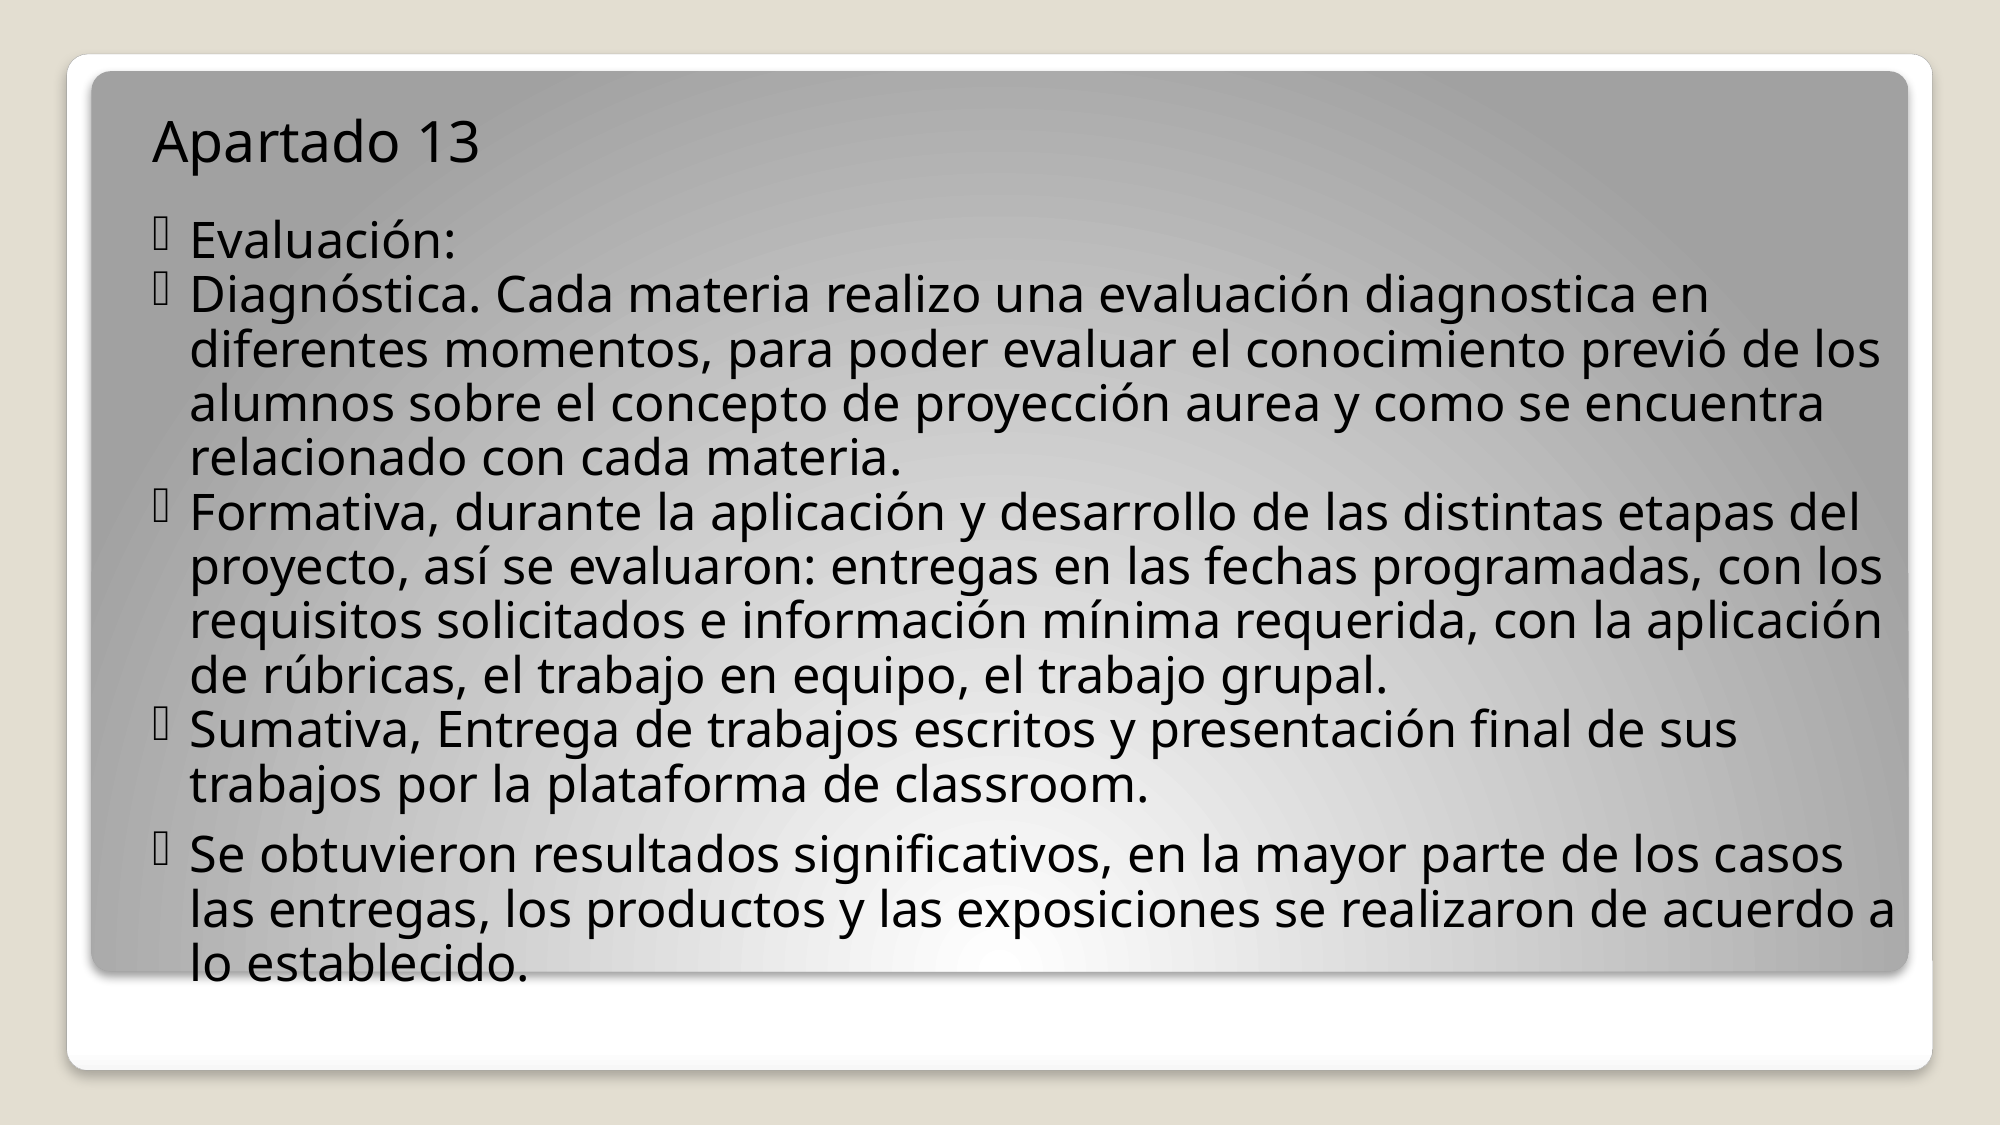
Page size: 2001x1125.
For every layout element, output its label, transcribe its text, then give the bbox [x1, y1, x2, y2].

list Evaluación: Diagnóstica. Cada materia realizo una evaluación diagnostica en diferentes momentos, para poder evaluar el conocimiento previó de los alumnos sobre el concepto de proyección aurea y como se encuentra relacionado con cada materia. Formativa, durante la aplicación y desarrollo de las distintas etapas del proyecto, así se evaluaron: entregas en las fechas programadas, con los requisitos solicitados e información mínima requerida, con la aplicación de rúbricas, el trabajo en equipo, el trabajo grupal. Sumativa, Entrega de trabajos escritos y presentación final de sus trabajos por la plataforma de classroom. Se obtuvieron resultados significativos, en la mayor parte de los casos las entregas, los productos y las exposiciones se realizaron de acuerdo a lo establecido. [137, 207, 1923, 1014]
title Apartado 13 [137, 98, 1863, 182]
